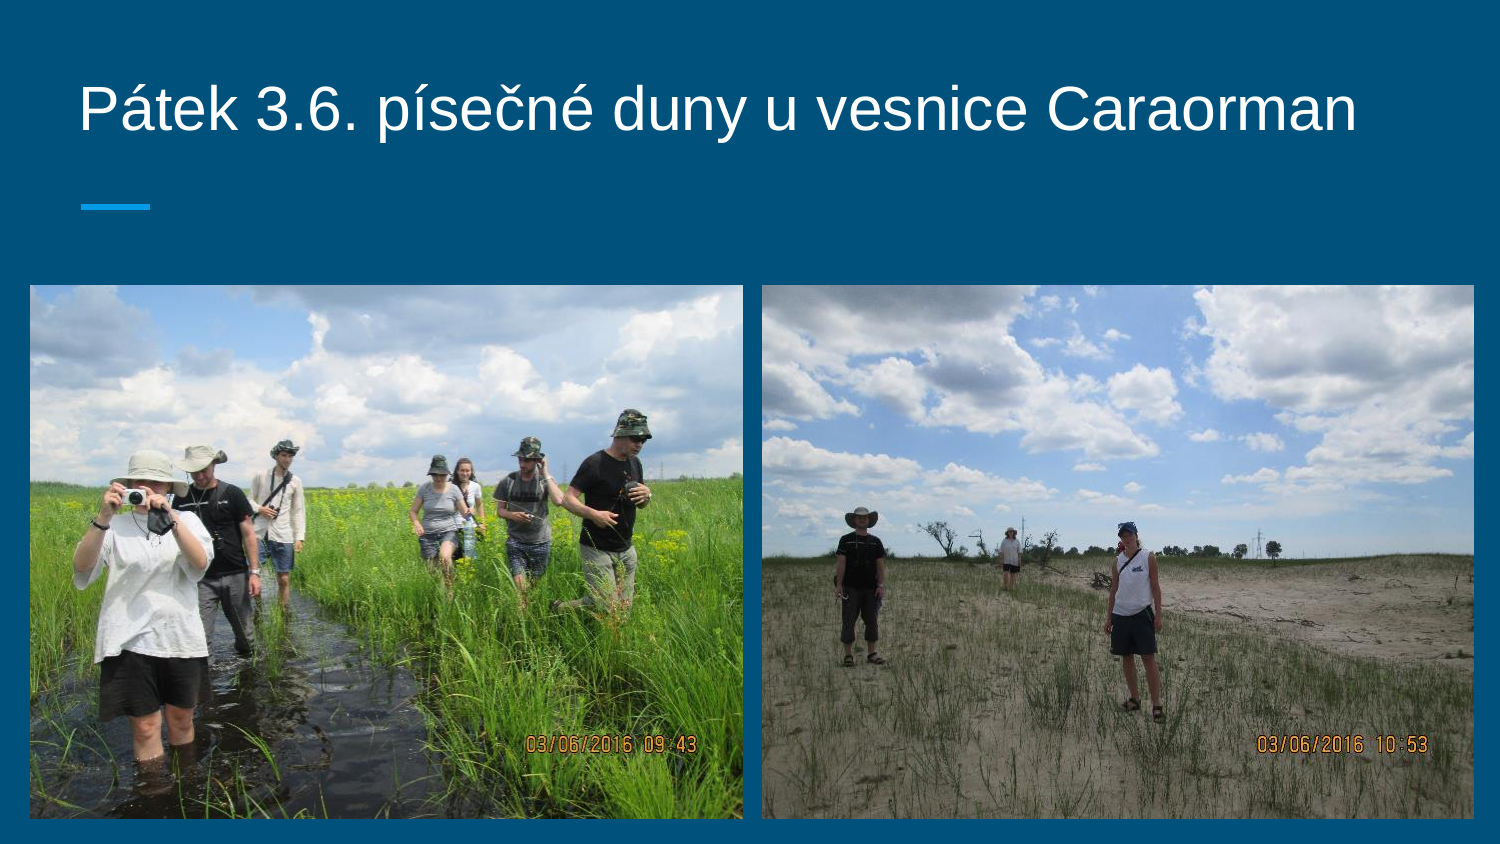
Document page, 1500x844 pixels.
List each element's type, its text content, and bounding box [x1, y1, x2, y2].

picture [763, 286, 1473, 818]
picture [31, 286, 742, 818]
title Pátek 3.6. písečné duny u vesnice Caraorman [63, 45, 1437, 159]
